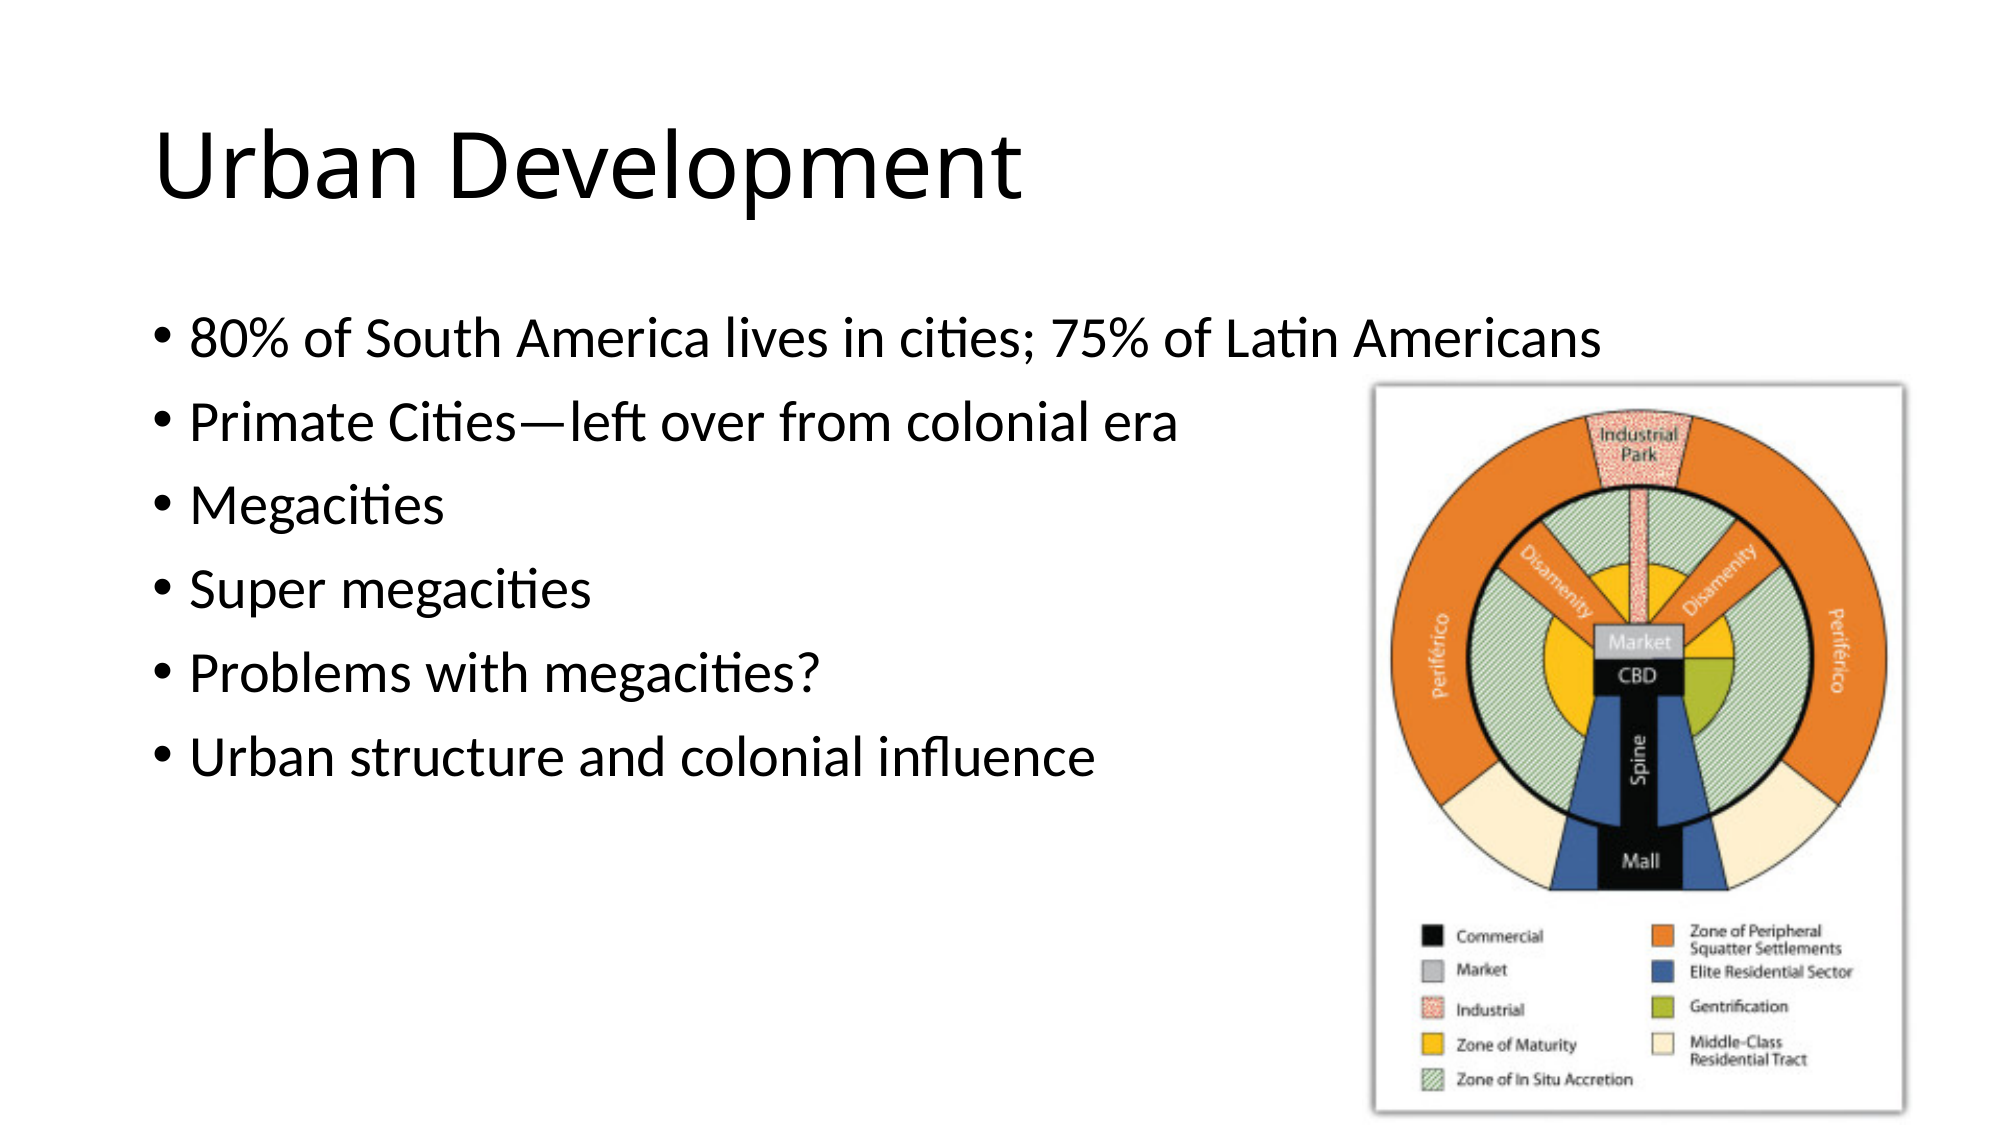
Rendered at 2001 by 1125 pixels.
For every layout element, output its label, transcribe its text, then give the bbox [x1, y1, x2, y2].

picture [1361, 374, 1917, 1125]
title Urban Development [137, 59, 1863, 278]
list 80% of South America lives in cities; 75% of Latin Americans Primate Cities—left over from colonial era Megacities Super megacities Problems with megacities? Urban structure and colonial influence [137, 299, 1863, 1014]
